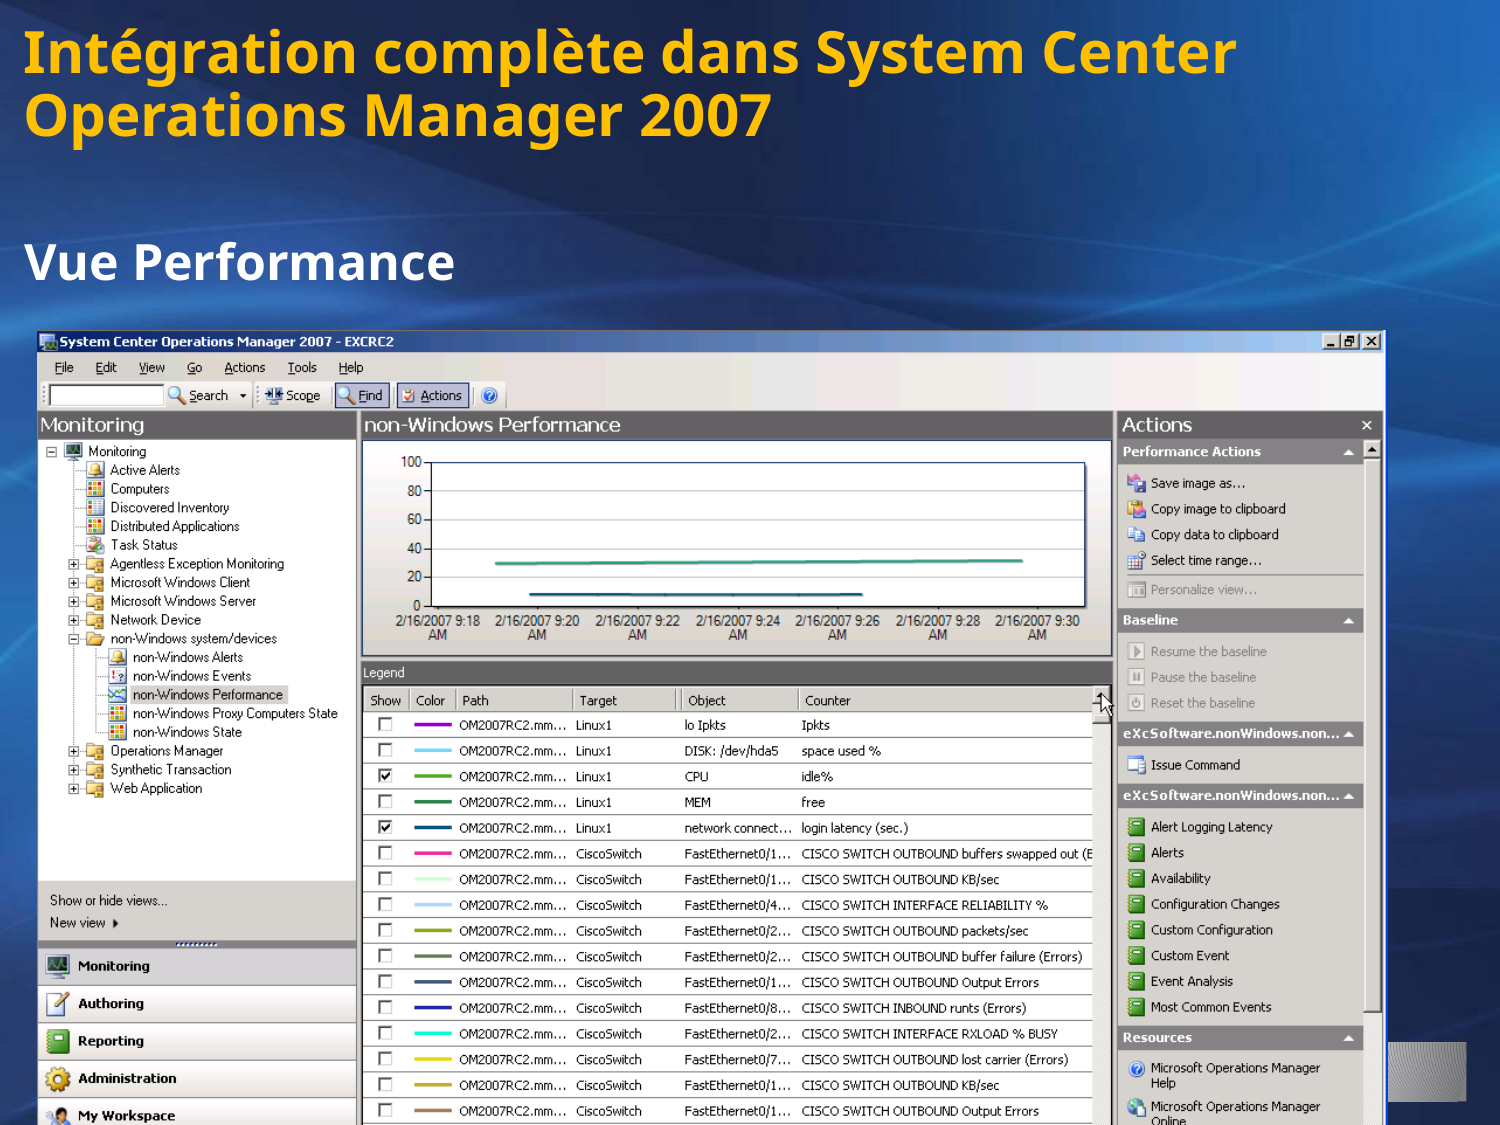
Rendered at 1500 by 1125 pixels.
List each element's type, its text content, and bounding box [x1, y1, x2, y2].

title Vue Performance [24, 237, 1175, 292]
picture [0, 0, 1500, 1125]
text_box Intégration complète dans System Center Operations Manager 2007 [23, 23, 1465, 150]
